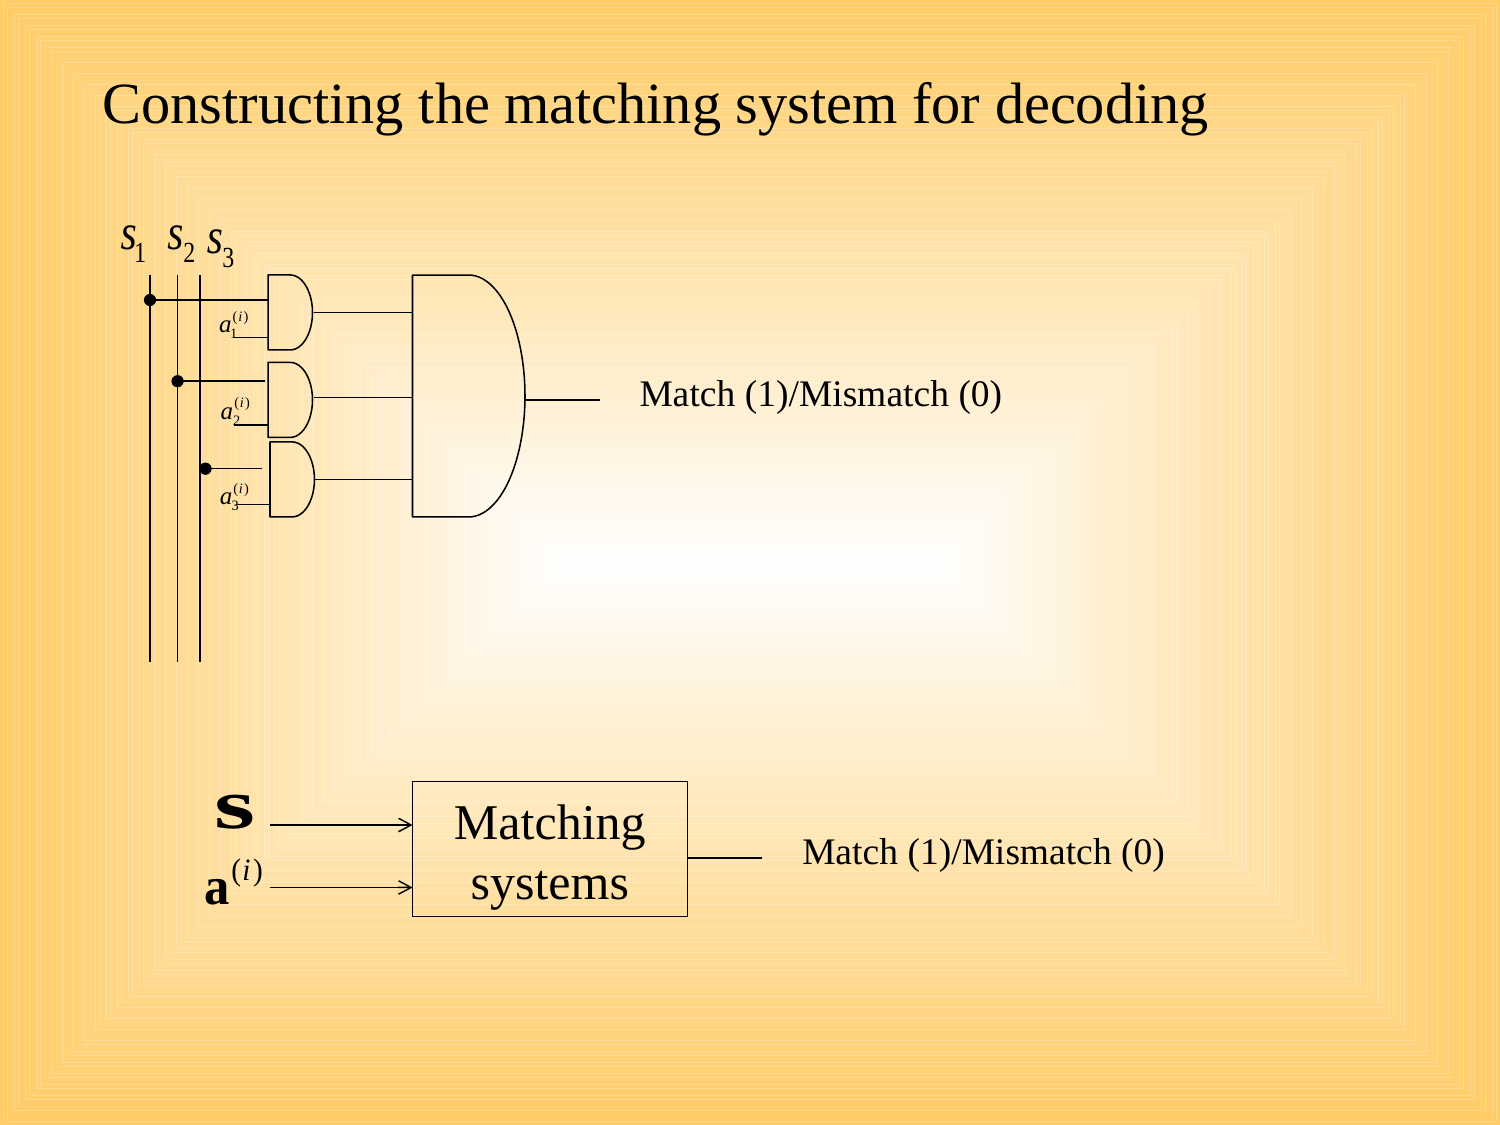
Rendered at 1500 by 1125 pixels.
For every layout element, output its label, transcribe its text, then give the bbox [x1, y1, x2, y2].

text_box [215, 477, 254, 518]
text_box Matching systems [412, 781, 688, 917]
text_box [113, 198, 153, 276]
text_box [160, 198, 202, 276]
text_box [201, 781, 273, 846]
text_box Match (1)/Mismatch (0) [624, 361, 1034, 422]
text_box Match (1)/Mismatch (0) [787, 819, 1197, 880]
text_box [412, 275, 526, 517]
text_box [216, 391, 255, 432]
text_box [268, 362, 313, 438]
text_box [197, 846, 275, 919]
text_box [270, 441, 315, 517]
text_box [268, 274, 313, 350]
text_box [215, 305, 254, 346]
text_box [199, 203, 242, 280]
title Constructing the matching system for decoding [87, 24, 1363, 175]
